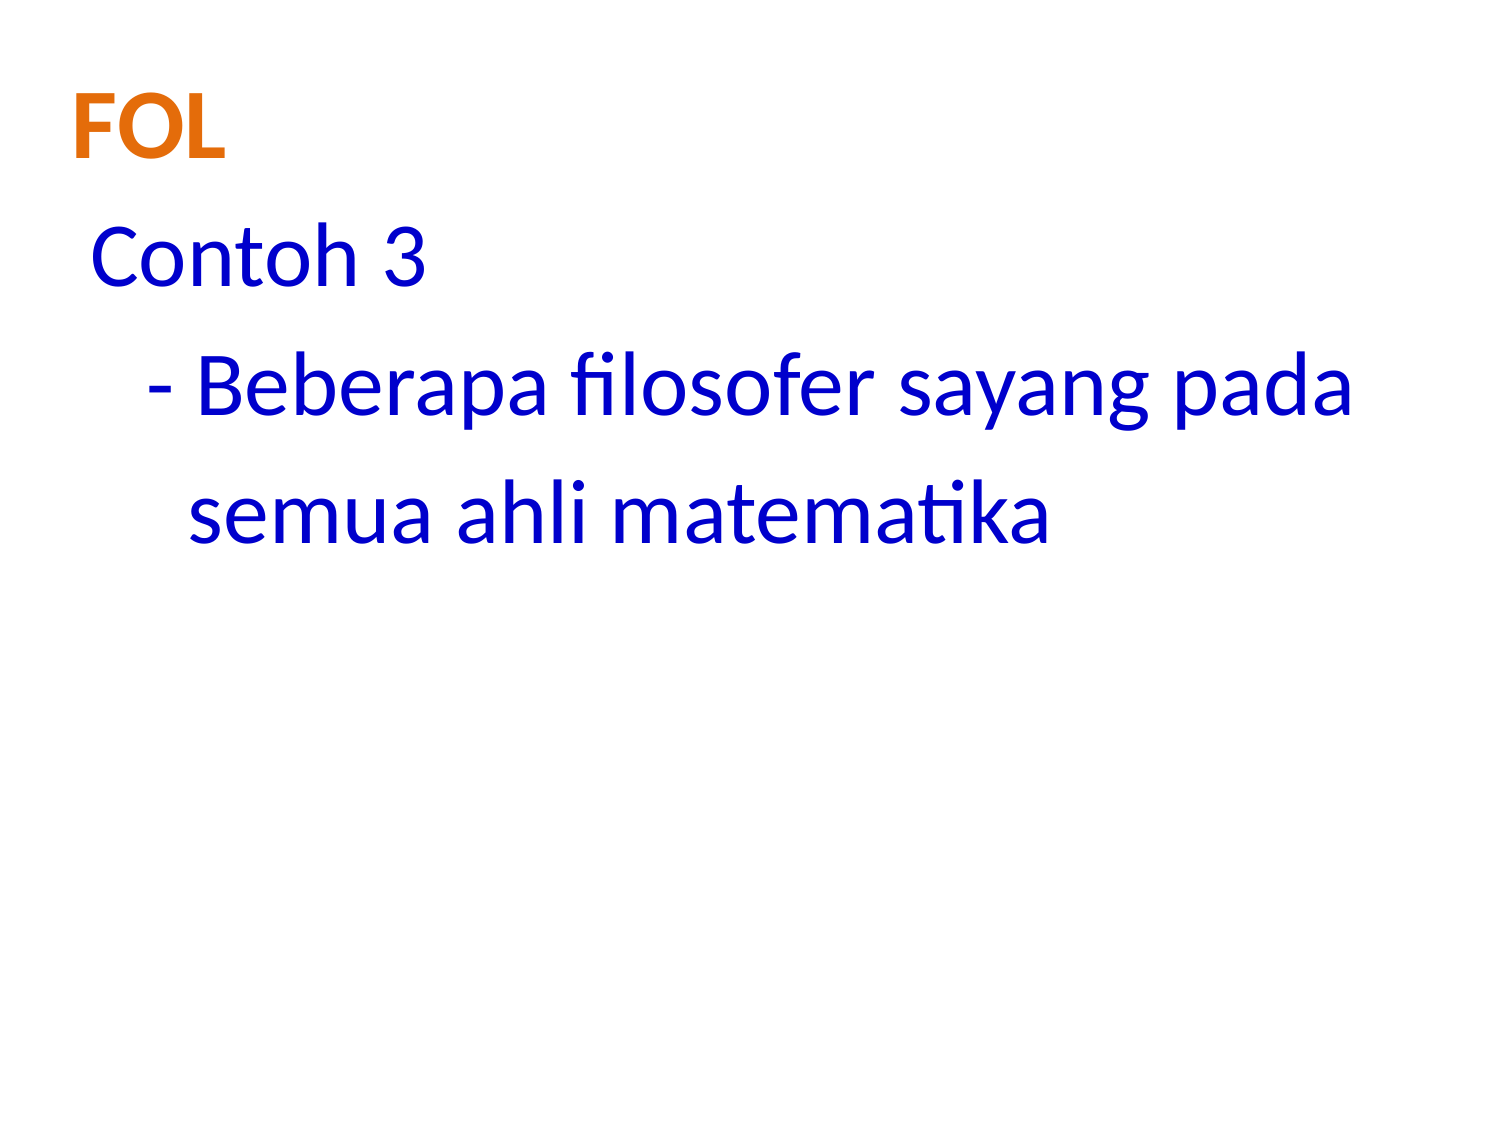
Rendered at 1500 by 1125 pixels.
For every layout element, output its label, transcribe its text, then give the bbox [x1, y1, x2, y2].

text_box FoL [56, 51, 243, 187]
list Contoh 3 - Beberapa filosofer sayang pada semua ahli matematika [75, 187, 1425, 1032]
